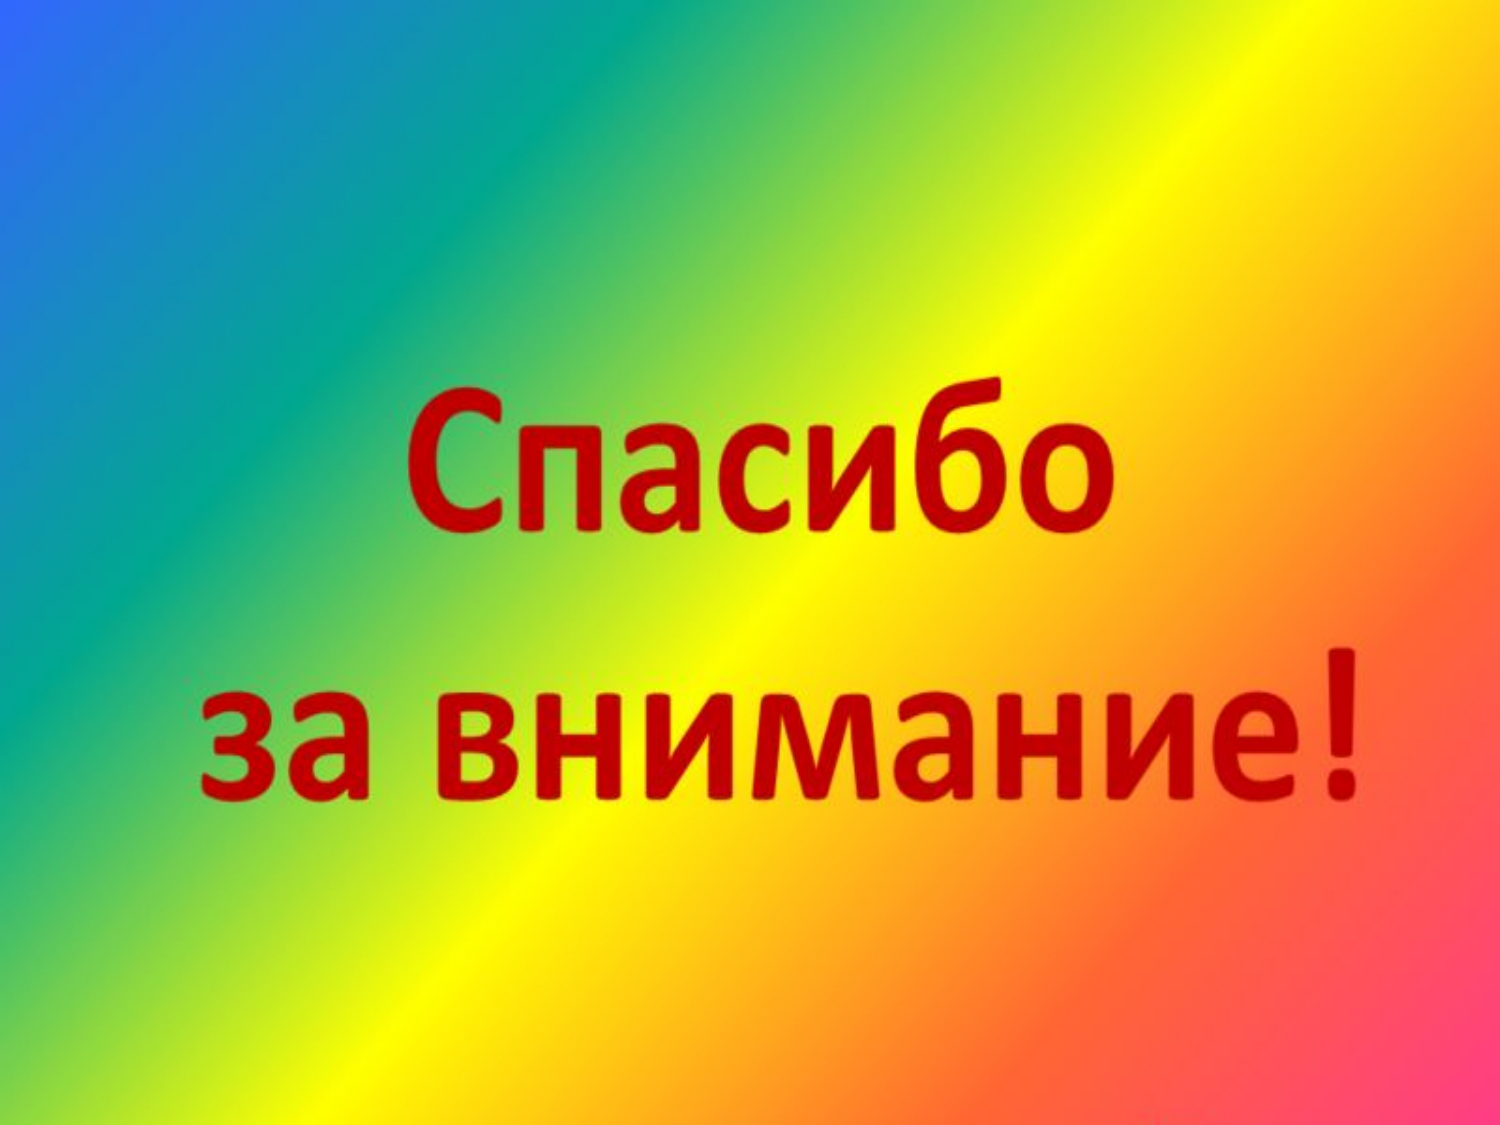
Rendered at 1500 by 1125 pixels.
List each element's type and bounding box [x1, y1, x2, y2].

list [0, 0, 1500, 1125]
